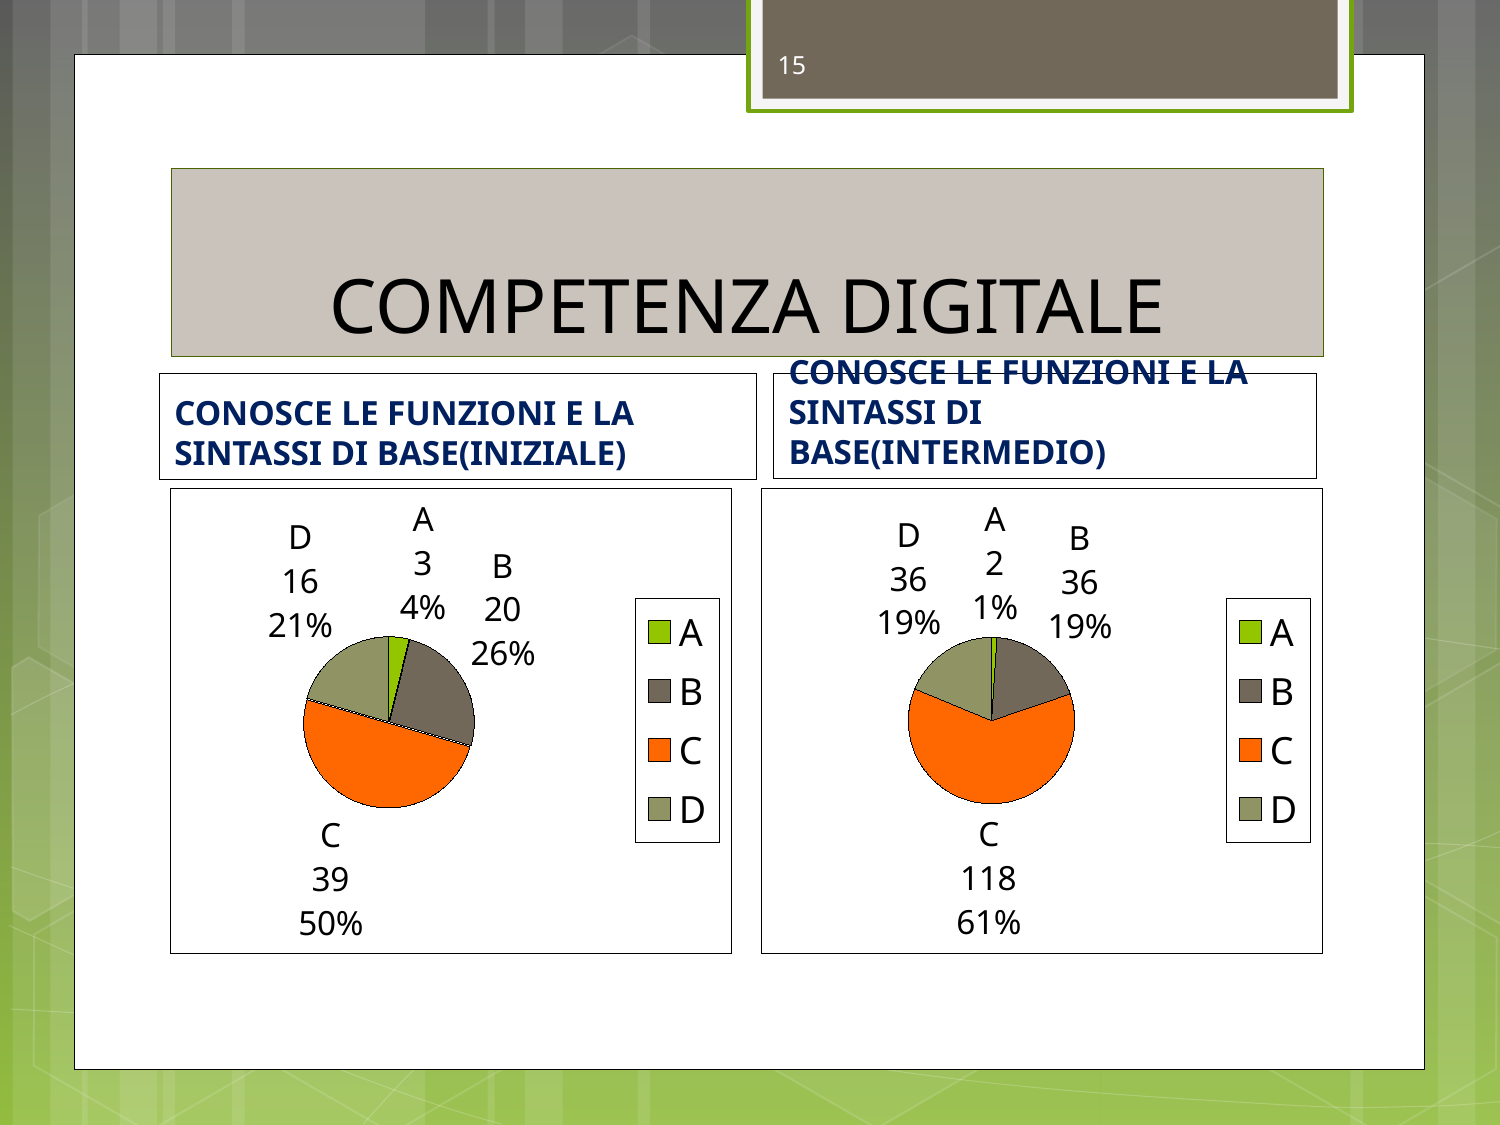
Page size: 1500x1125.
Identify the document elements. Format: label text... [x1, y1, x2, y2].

list CONOSCE LE FUNZIONI E LA SINTASSI DI BASE(INTERMEDIO) [773, 373, 1317, 479]
list CONOSCE LE FUNZIONI E LA SINTASSI DI BASE(INIZIALE) [159, 373, 757, 480]
title COMPETENZA DIGITALE [171, 168, 1324, 357]
chart [170, 487, 733, 954]
slide_number 15 [762, 36, 982, 97]
chart [761, 487, 1324, 954]
